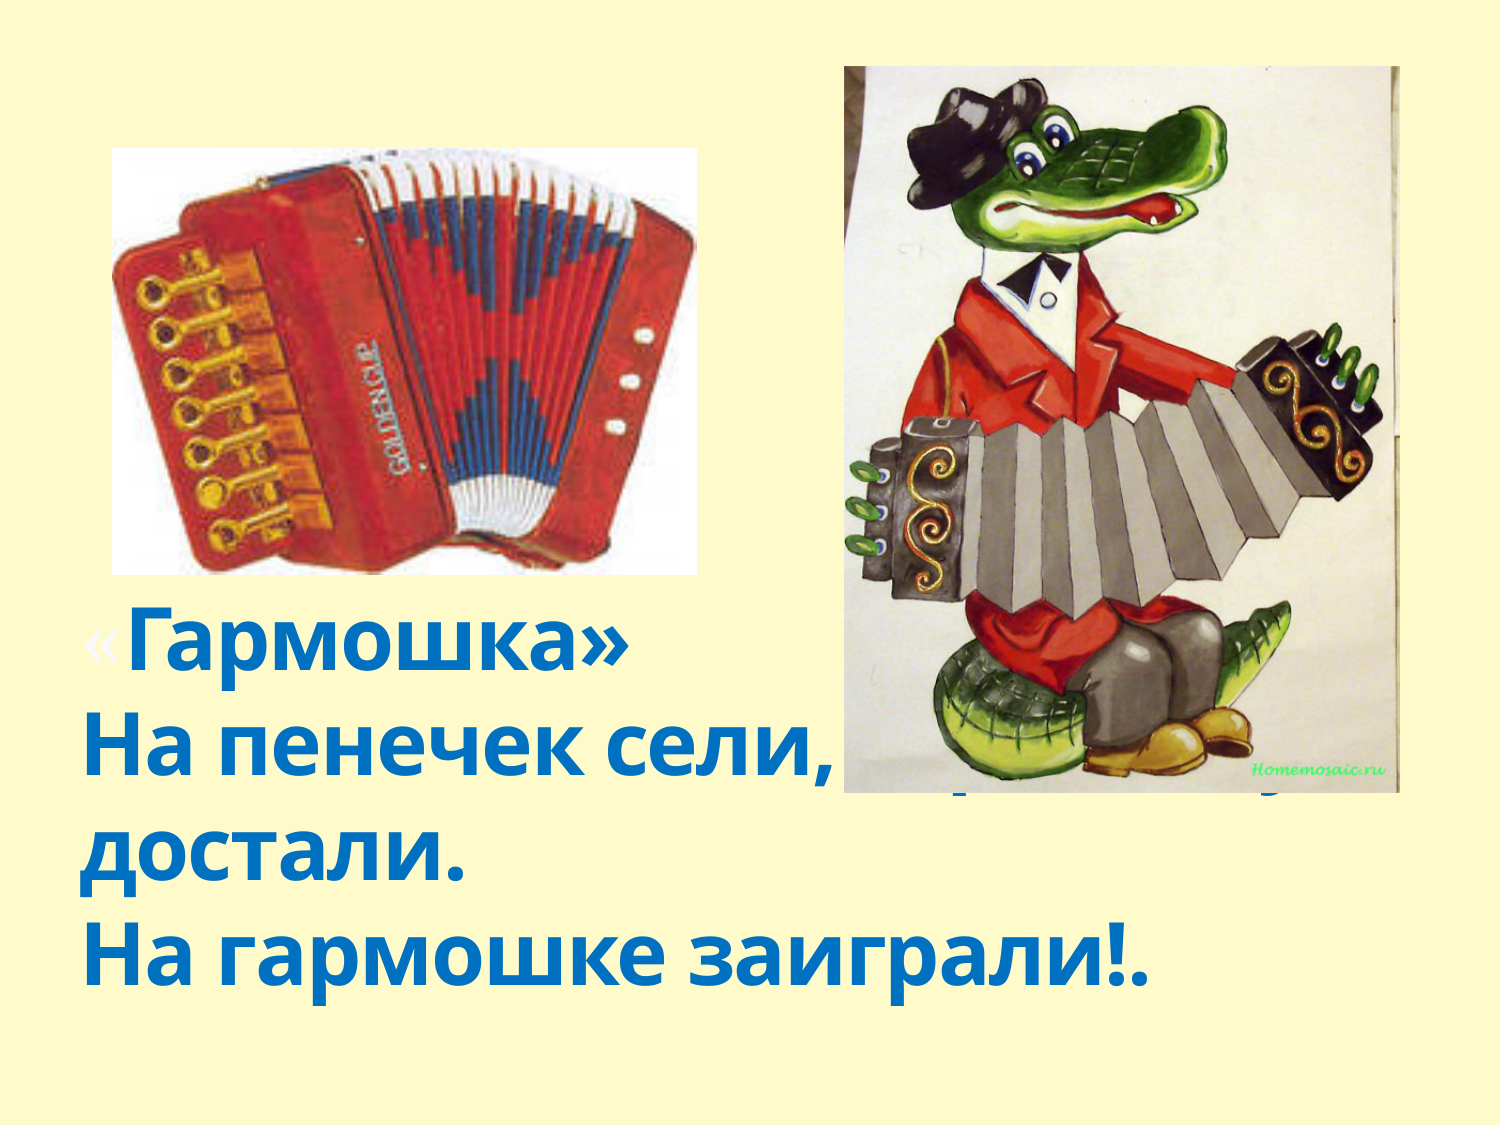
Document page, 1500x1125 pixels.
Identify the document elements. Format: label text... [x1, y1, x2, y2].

title «Гармошка» На пенечек сели, гармошку достали. На гармошке заиграли!. [64, 621, 1415, 1011]
picture [112, 148, 697, 575]
picture [844, 66, 1400, 793]
